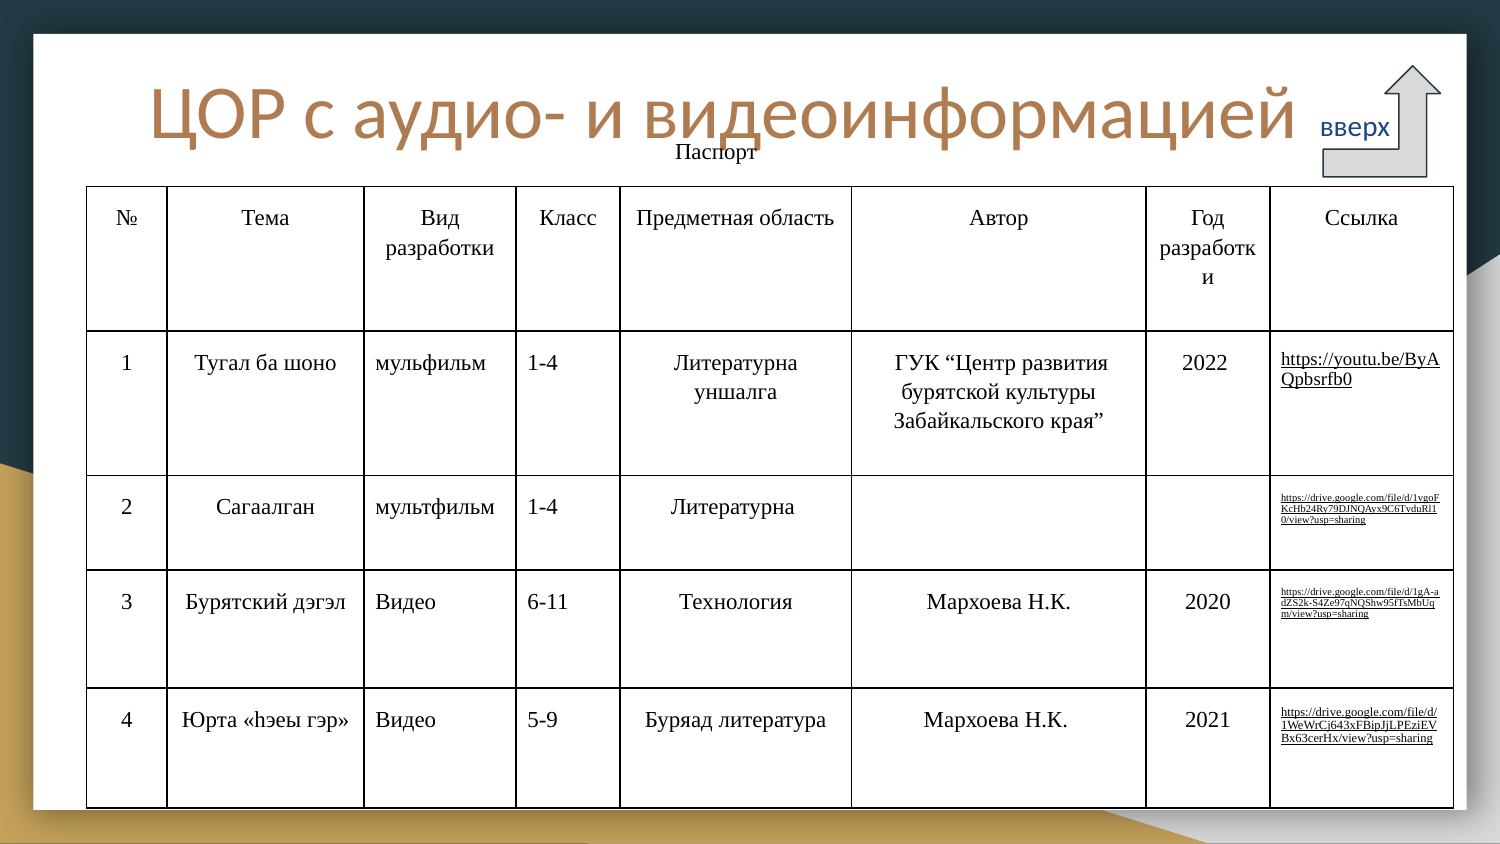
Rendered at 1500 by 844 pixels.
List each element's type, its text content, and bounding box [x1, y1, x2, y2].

table_cell 2021 [1147, 689, 1269, 807]
table_cell https://drive.google.com/file/d/1WeWrCj643xFBipJjLPEziEVBx63cerHx/view?usp=sharing [1271, 689, 1453, 807]
text_box [1323, 65, 1441, 177]
table_cell 2 [87, 476, 166, 569]
table_cell 3 [87, 571, 166, 687]
table_cell 1 [87, 332, 166, 475]
table_cell мульфильм [365, 332, 515, 475]
table_cell Сагаалган [168, 476, 363, 569]
table_cell 2020 [1147, 571, 1269, 687]
table_cell https://drive.google.com/file/d/1gA-adZS2k-S4Ze97qNQShw95fTsMbUqm/view?usp=sharing [1271, 571, 1453, 687]
table_cell мультфильм [365, 476, 515, 569]
text_box вверх [1304, 92, 1408, 158]
table_header Предметная область [621, 187, 851, 330]
table_cell ГУК “Центр развития бурятской культуры Забайкальского края” [852, 332, 1145, 475]
table_cell 6-11 [517, 571, 619, 687]
table_header Год разработки [1147, 187, 1269, 330]
table_header № [87, 187, 166, 330]
table_header Класс [517, 187, 619, 330]
table_cell Бурятский дэгэл [168, 571, 363, 687]
table_cell 1-4 [517, 332, 619, 475]
table_cell [1147, 476, 1269, 569]
table_cell https://youtu.be/ByAQpbsrfb0 [1271, 332, 1453, 475]
table_cell Буряад литература [621, 689, 851, 807]
table_cell 1-4 [517, 476, 619, 569]
table_cell 2022 [1147, 332, 1269, 475]
table_header Ссылка [1271, 187, 1453, 330]
table_cell [852, 476, 1145, 569]
table_cell Видео [365, 571, 515, 687]
table_cell https://drive.google.com/file/d/1vgoFKcHb24Ry79DJNQAyx9C6TvduRl10/view?usp=sharing [1271, 476, 1453, 569]
table_cell Технология [621, 571, 851, 687]
table_cell 5-9 [517, 689, 619, 807]
table_cell Мархоева Н.К. [852, 689, 1145, 807]
table_cell Литературна [621, 476, 851, 569]
text_box Паспорт [470, 117, 963, 179]
table_cell Тугал ба шоно [168, 332, 363, 475]
title ЦОР с аудио- и видеоинформацией [134, 47, 1366, 169]
table_cell Литературна уншалга [621, 332, 851, 475]
table_cell Видео [365, 689, 515, 807]
table_cell 4 [87, 689, 166, 807]
table_cell Юрта «hэеы гэр» [168, 689, 363, 807]
table_header Автор [852, 187, 1145, 330]
table_cell Мархоева Н.К. [852, 571, 1145, 687]
table_header Вид разработки [365, 187, 515, 330]
table_header Тема [168, 187, 363, 330]
